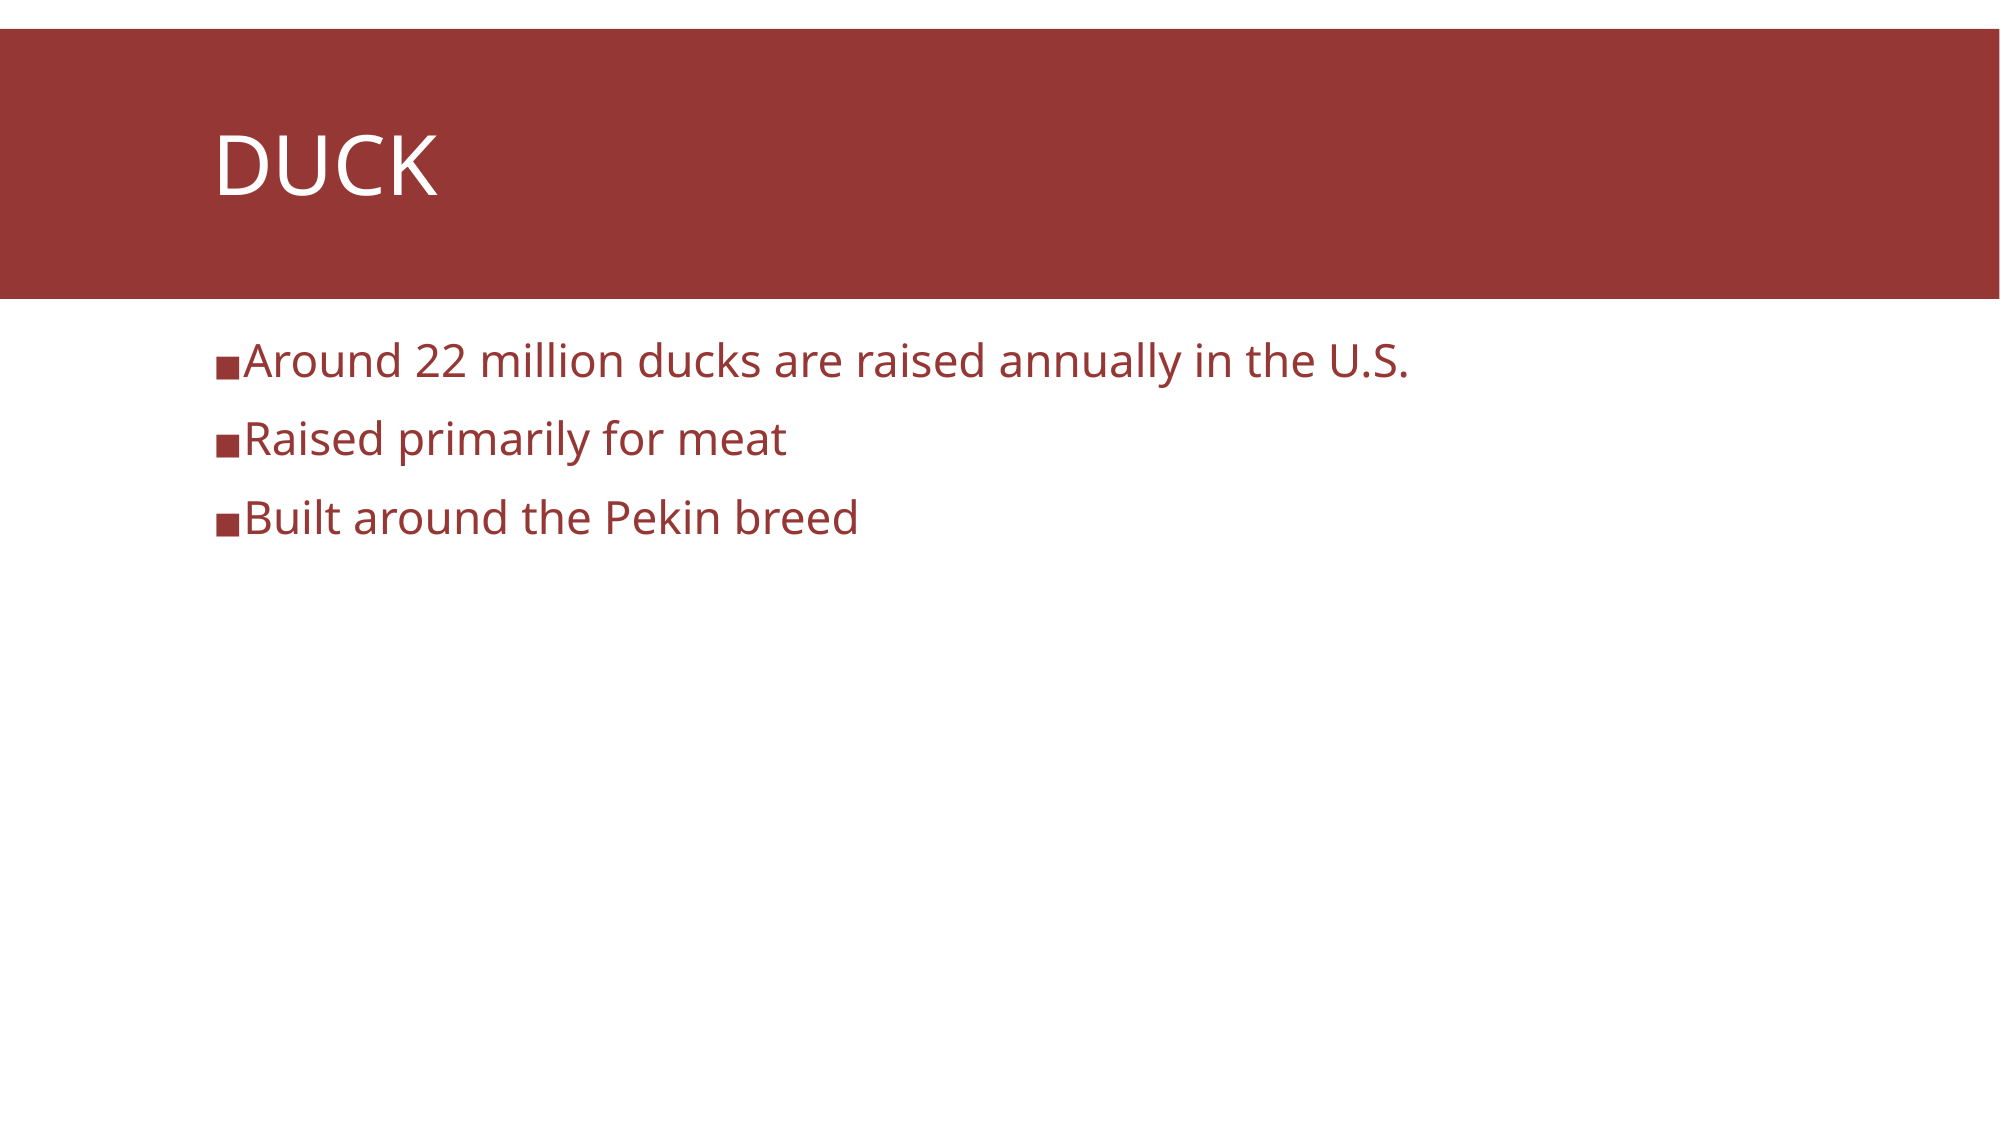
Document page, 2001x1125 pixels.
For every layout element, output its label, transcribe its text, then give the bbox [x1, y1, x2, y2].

title DUCK [197, 46, 1803, 295]
list Around 22 million ducks are raised annually in the U.S. Raised primarily for meat Built around the Pekin breed [197, 329, 1803, 1020]
